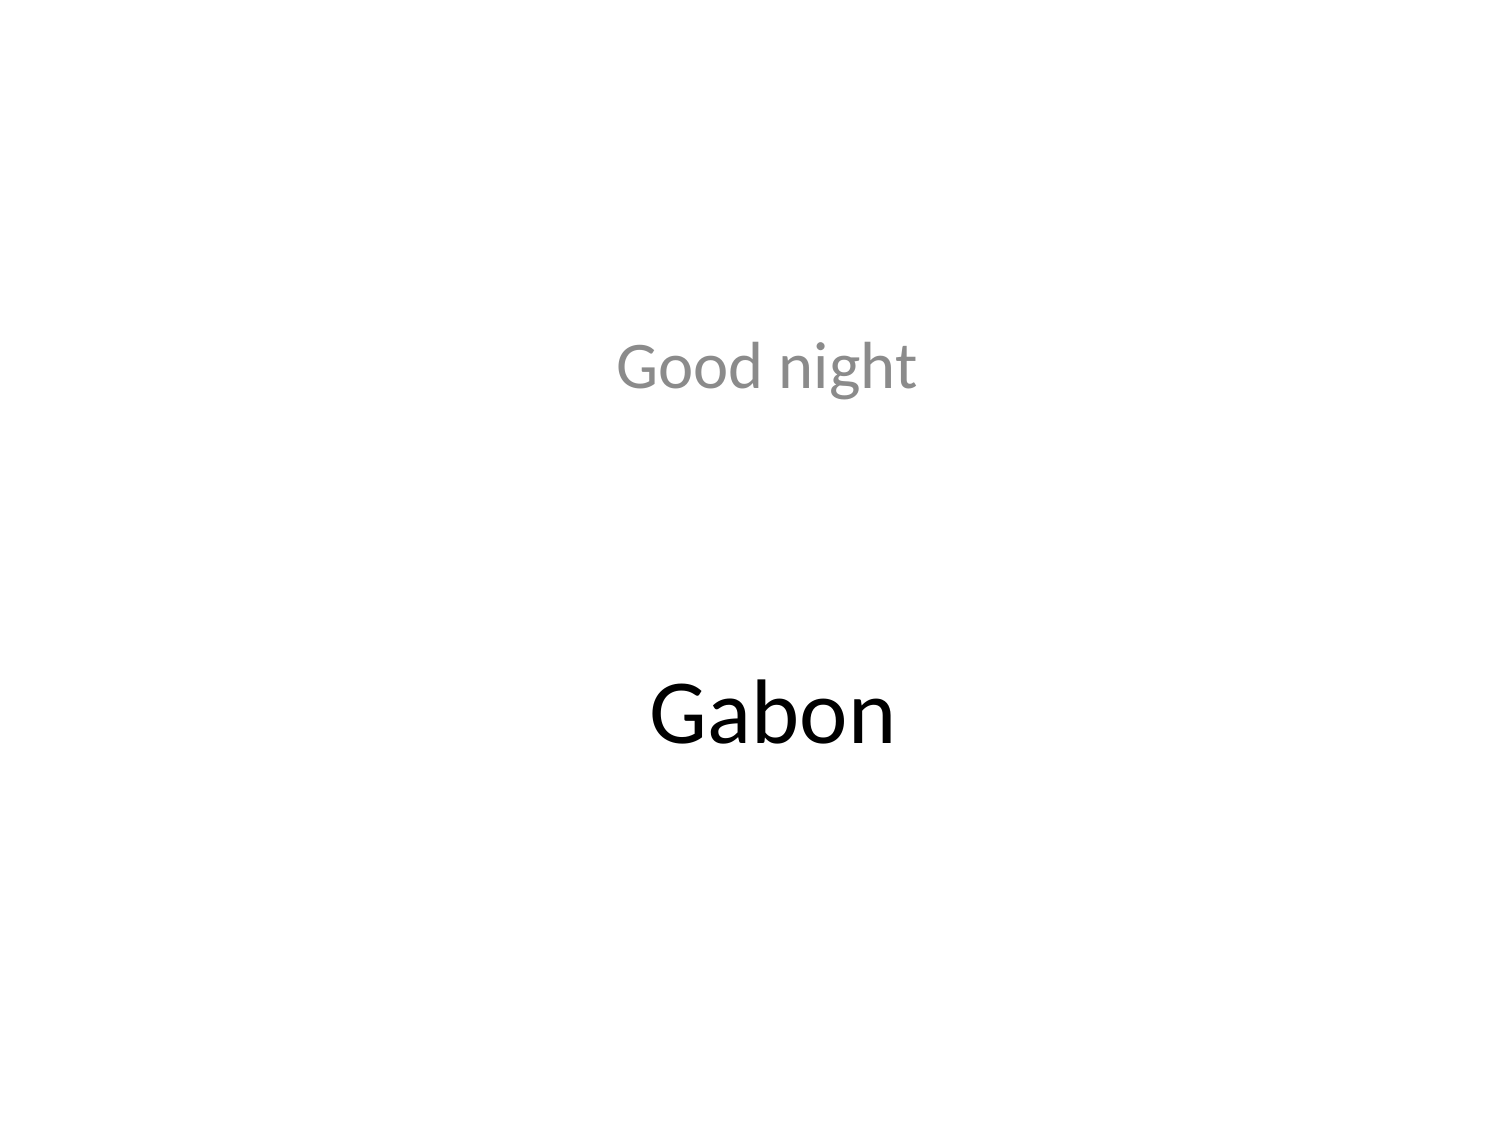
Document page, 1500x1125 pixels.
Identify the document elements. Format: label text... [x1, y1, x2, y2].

subtitle Good night [242, 314, 1293, 602]
title Gabon [135, 586, 1411, 828]
